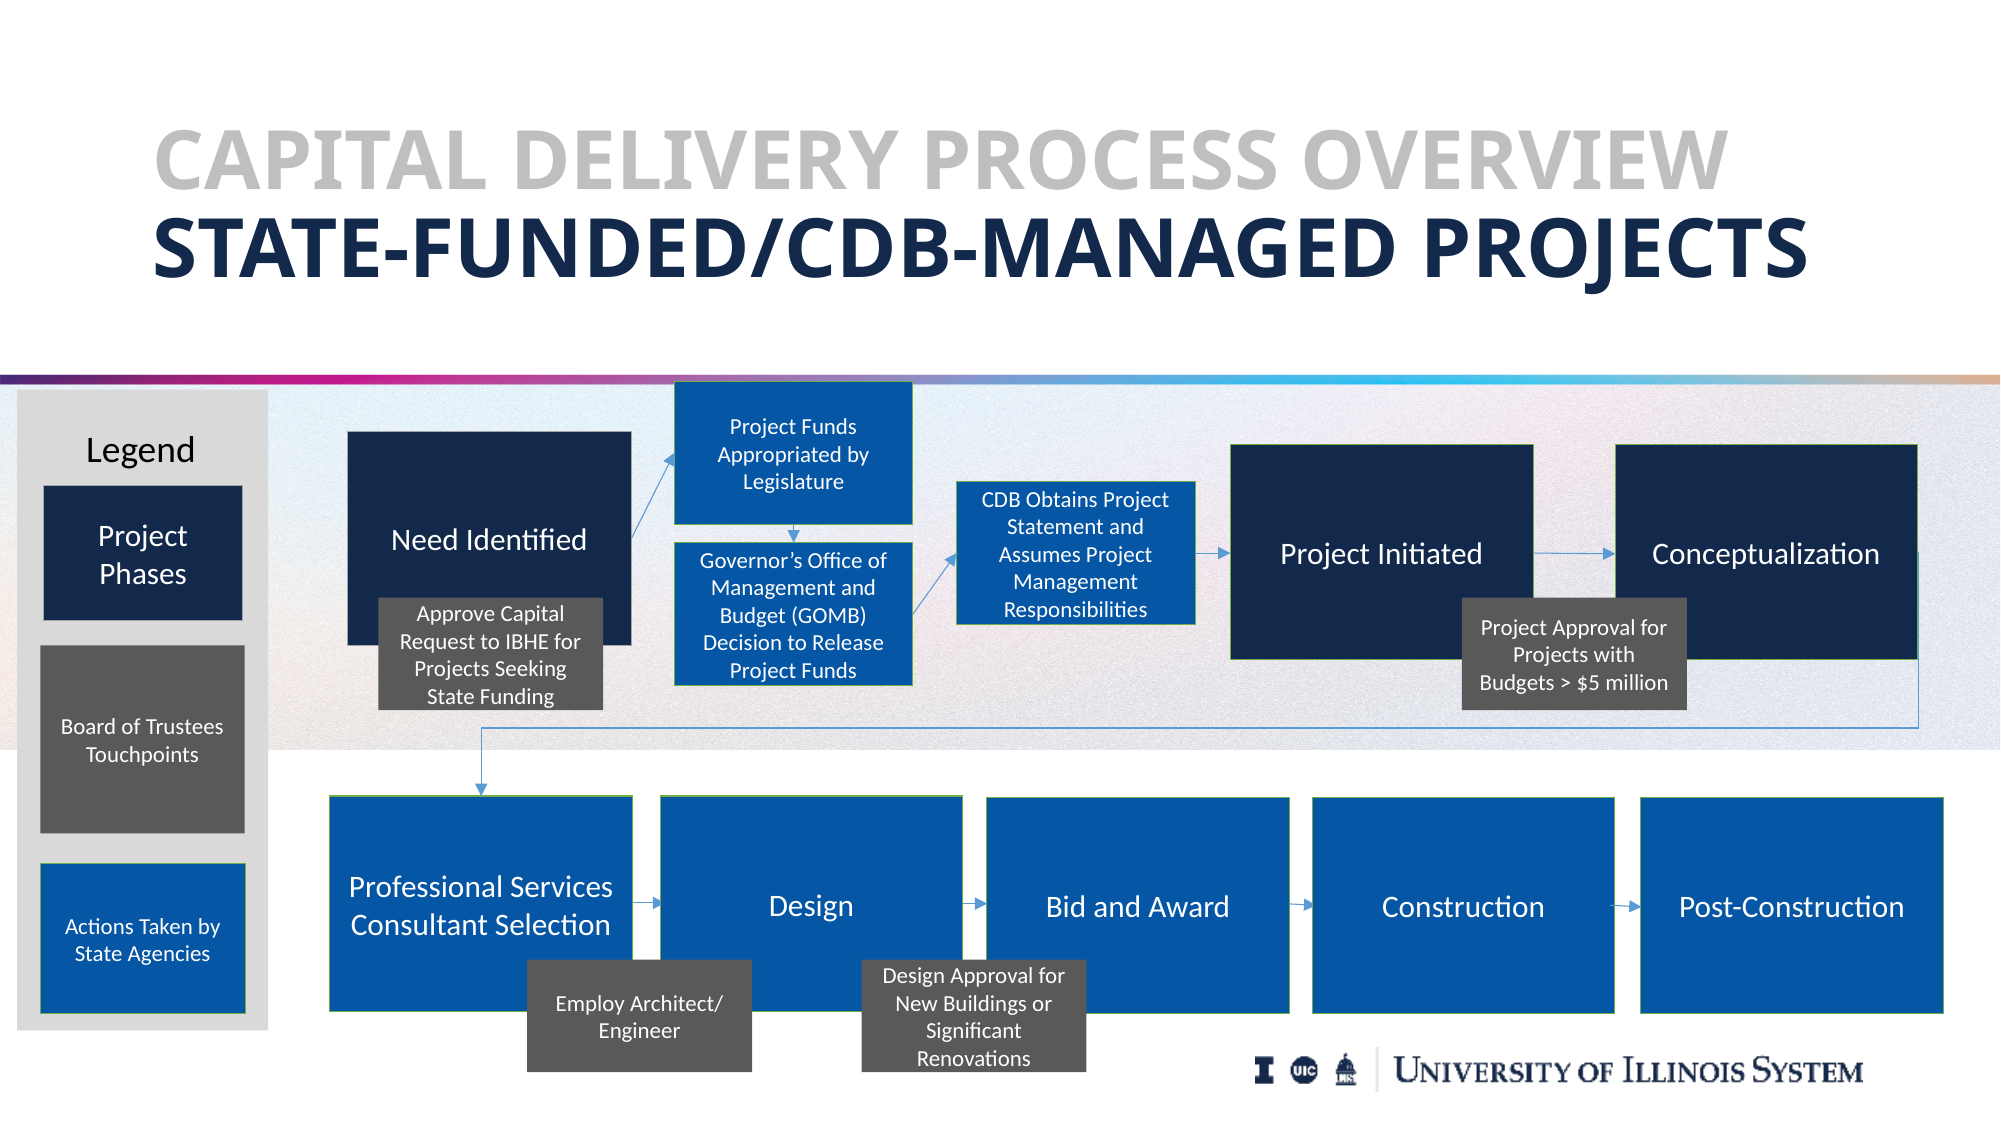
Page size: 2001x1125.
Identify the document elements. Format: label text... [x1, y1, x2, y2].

text_box [ [16, 389, 269, 1031]
text_box Project Phases [43, 485, 243, 621]
text_box Bid and Award [986, 797, 1290, 1014]
text_box Actions Taken by State Agencies [40, 863, 246, 1014]
text_box Professional Services Consultant Selection [329, 795, 633, 1012]
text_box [481, 552, 1918, 797]
picture [0, 0, 2001, 1125]
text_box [631, 452, 675, 539]
text_box Legend [71, 417, 257, 478]
text_box Conceptualization [1615, 444, 1918, 552]
text_box Need Identified [347, 431, 632, 646]
text_box Project Initiated [1230, 444, 1534, 552]
text_box Board of Trustees Touchpoints [39, 644, 246, 834]
text_box Design Approval for New Buildings or Significant Renovations [861, 959, 1088, 1073]
text_box Employ Architect/ Engineer [526, 959, 753, 1073]
text_box CDB Obtains Project Statement and Assumes Project Management Responsibilities [956, 481, 1196, 552]
text_box Governor’s Office of Management and Budget (GOMB) Decision to Release Project Funds [674, 542, 913, 552]
title CAPITAL DELIVERY PROCESS OVERVIEW STATE-FUNDED/CDB-MANAGED PROJECTS [137, 111, 1863, 327]
text_box Construction [1312, 797, 1615, 1014]
text_box Design [660, 797, 963, 1012]
text_box Post-Construction [1640, 797, 1944, 1014]
text_box Approve Capital Request to IBHE for Projects Seeking State Funding [377, 597, 481, 711]
text_box Project Funds Appropriated by Legislature [674, 381, 913, 525]
